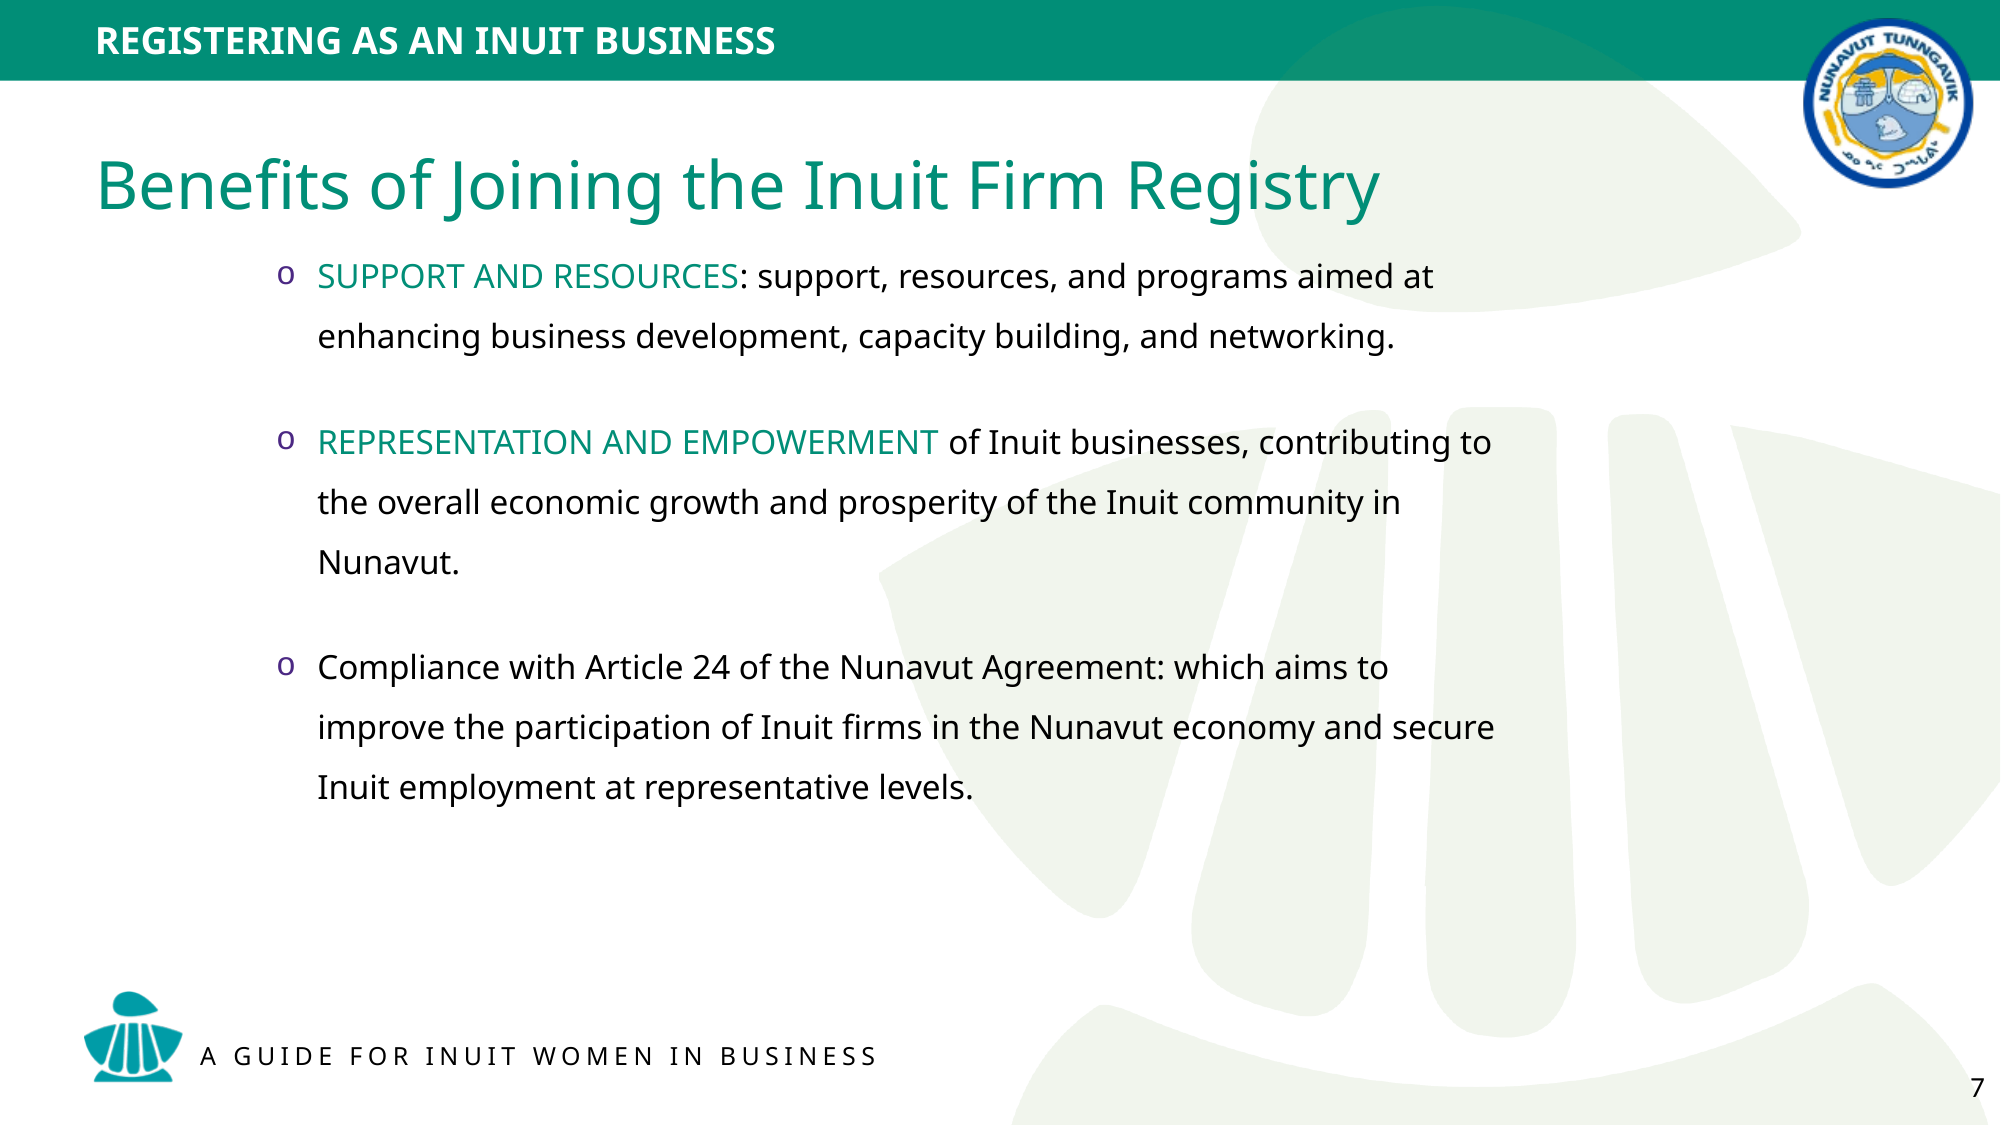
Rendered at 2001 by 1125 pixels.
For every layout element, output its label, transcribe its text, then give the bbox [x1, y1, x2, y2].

slide_number 7 [1838, 1060, 2000, 1112]
picture [1802, 17, 1975, 190]
title Benefits of Joining the Inuit Firm Registry [80, 132, 1806, 244]
picture [84, 991, 193, 1096]
text_box SUPPORT AND RESOURCES: support, resources, and programs aimed at enhancing business development, capacity building, and networking. REPRESENTATION AND EMPOWERMENT of Inuit businesses, contributing to the overall economic growth and prosperity of the Inuit community in Nunavut. Compliance with Article 24 of the Nunavut Agreement: which aims to improve the participation of Inuit firms in the Nunavut economy and secure Inuit employment at representative levels. [261, 227, 1535, 944]
